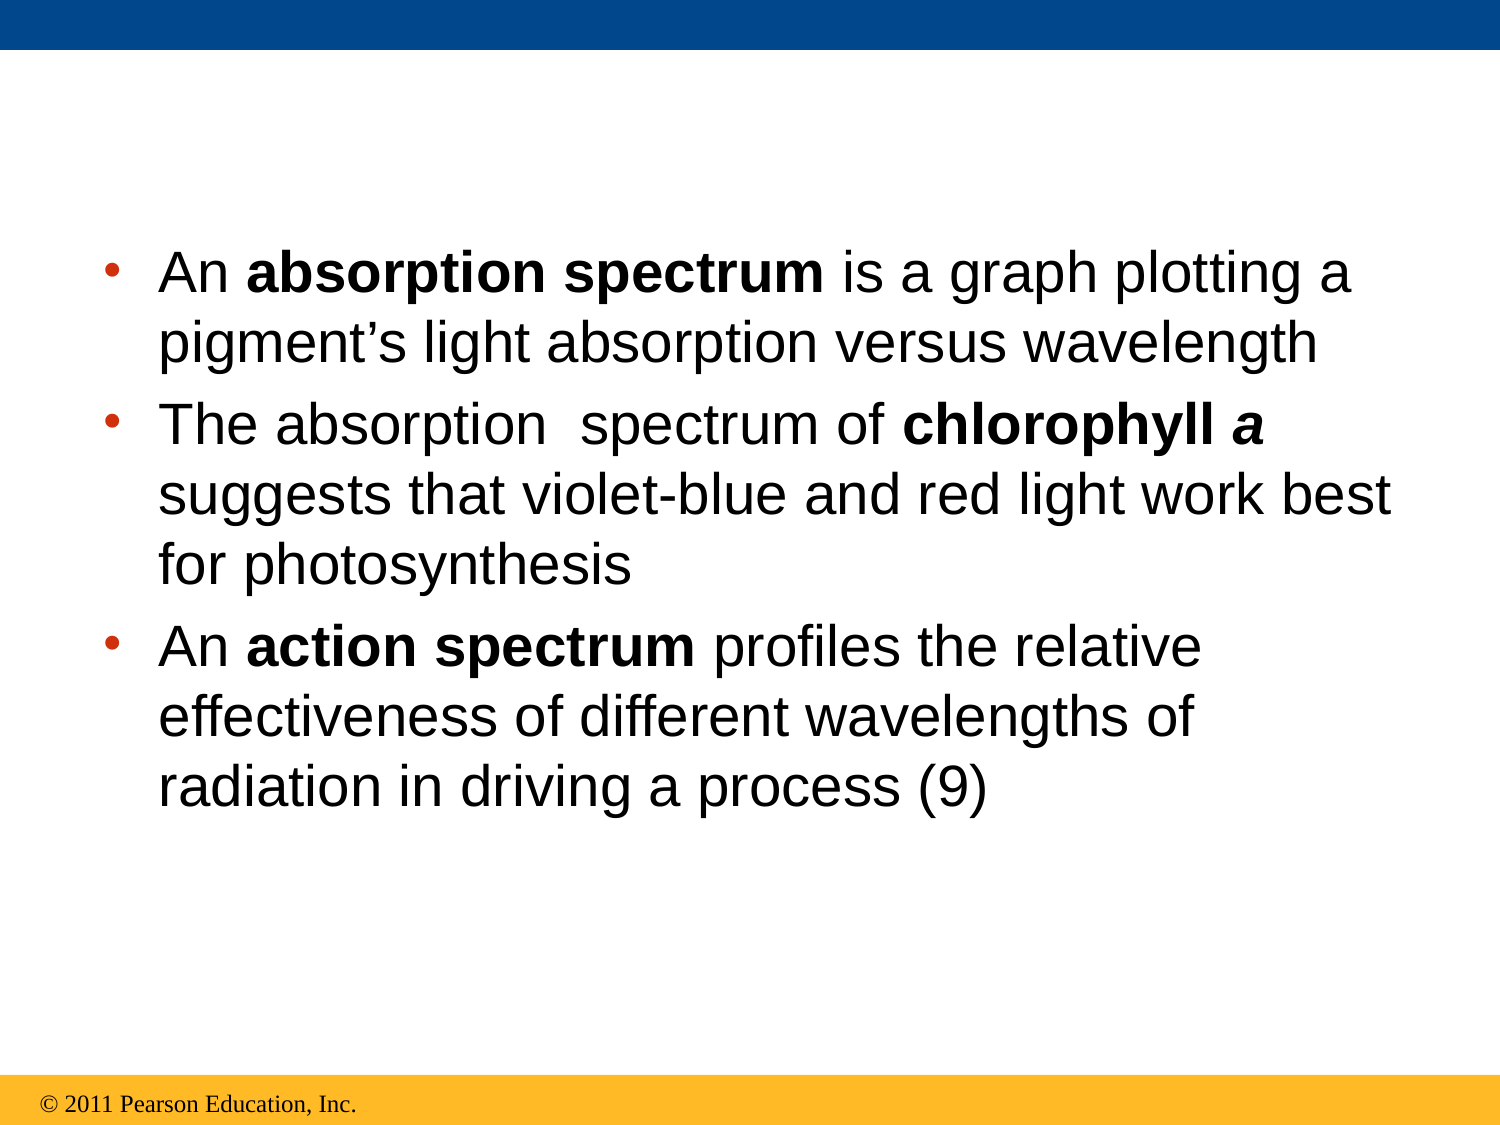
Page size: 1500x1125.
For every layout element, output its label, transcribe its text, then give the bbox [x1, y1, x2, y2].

list An absorption spectrum is a graph plotting a pigment’s light absorption versus wavelength The absorption spectrum of chlorophyll a suggests that violet-blue and red light work best for photosynthesis An action spectrum profiles the relative effectiveness of different wavelengths of radiation in driving a process (9) [87, 226, 1451, 872]
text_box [0, 1074, 1500, 1125]
text_box [0, 0, 1500, 50]
